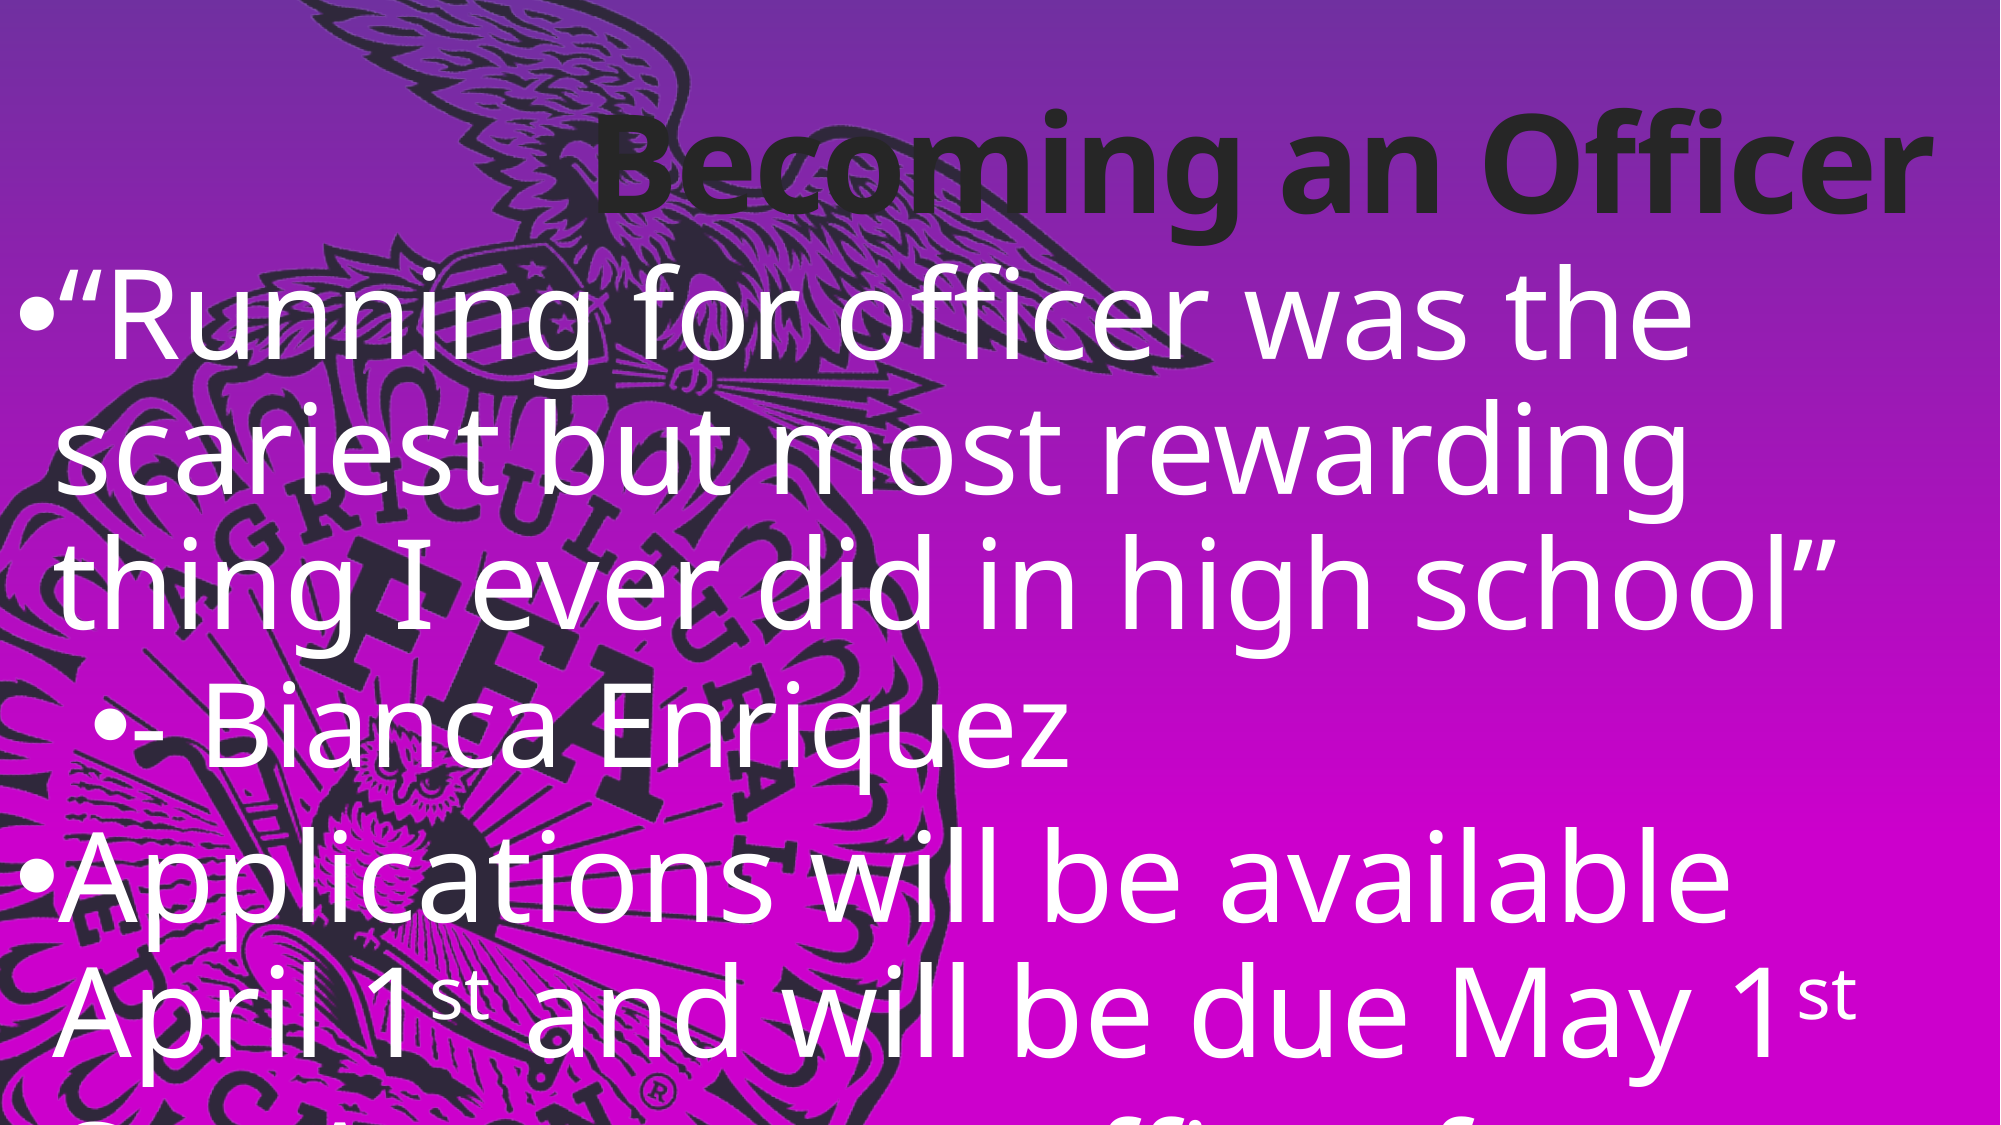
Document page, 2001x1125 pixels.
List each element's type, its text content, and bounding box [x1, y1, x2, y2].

list “Running for officer was the scariest but most rewarding thing I ever did in high school” - Bianca Enriquez Applications will be available April 1st and will be due May 1st See Any current officer for more info! [1210, 244, 1909, 1049]
picture [0, 0, 1210, 1125]
title Becoming an Officer [1210, 59, 1953, 278]
